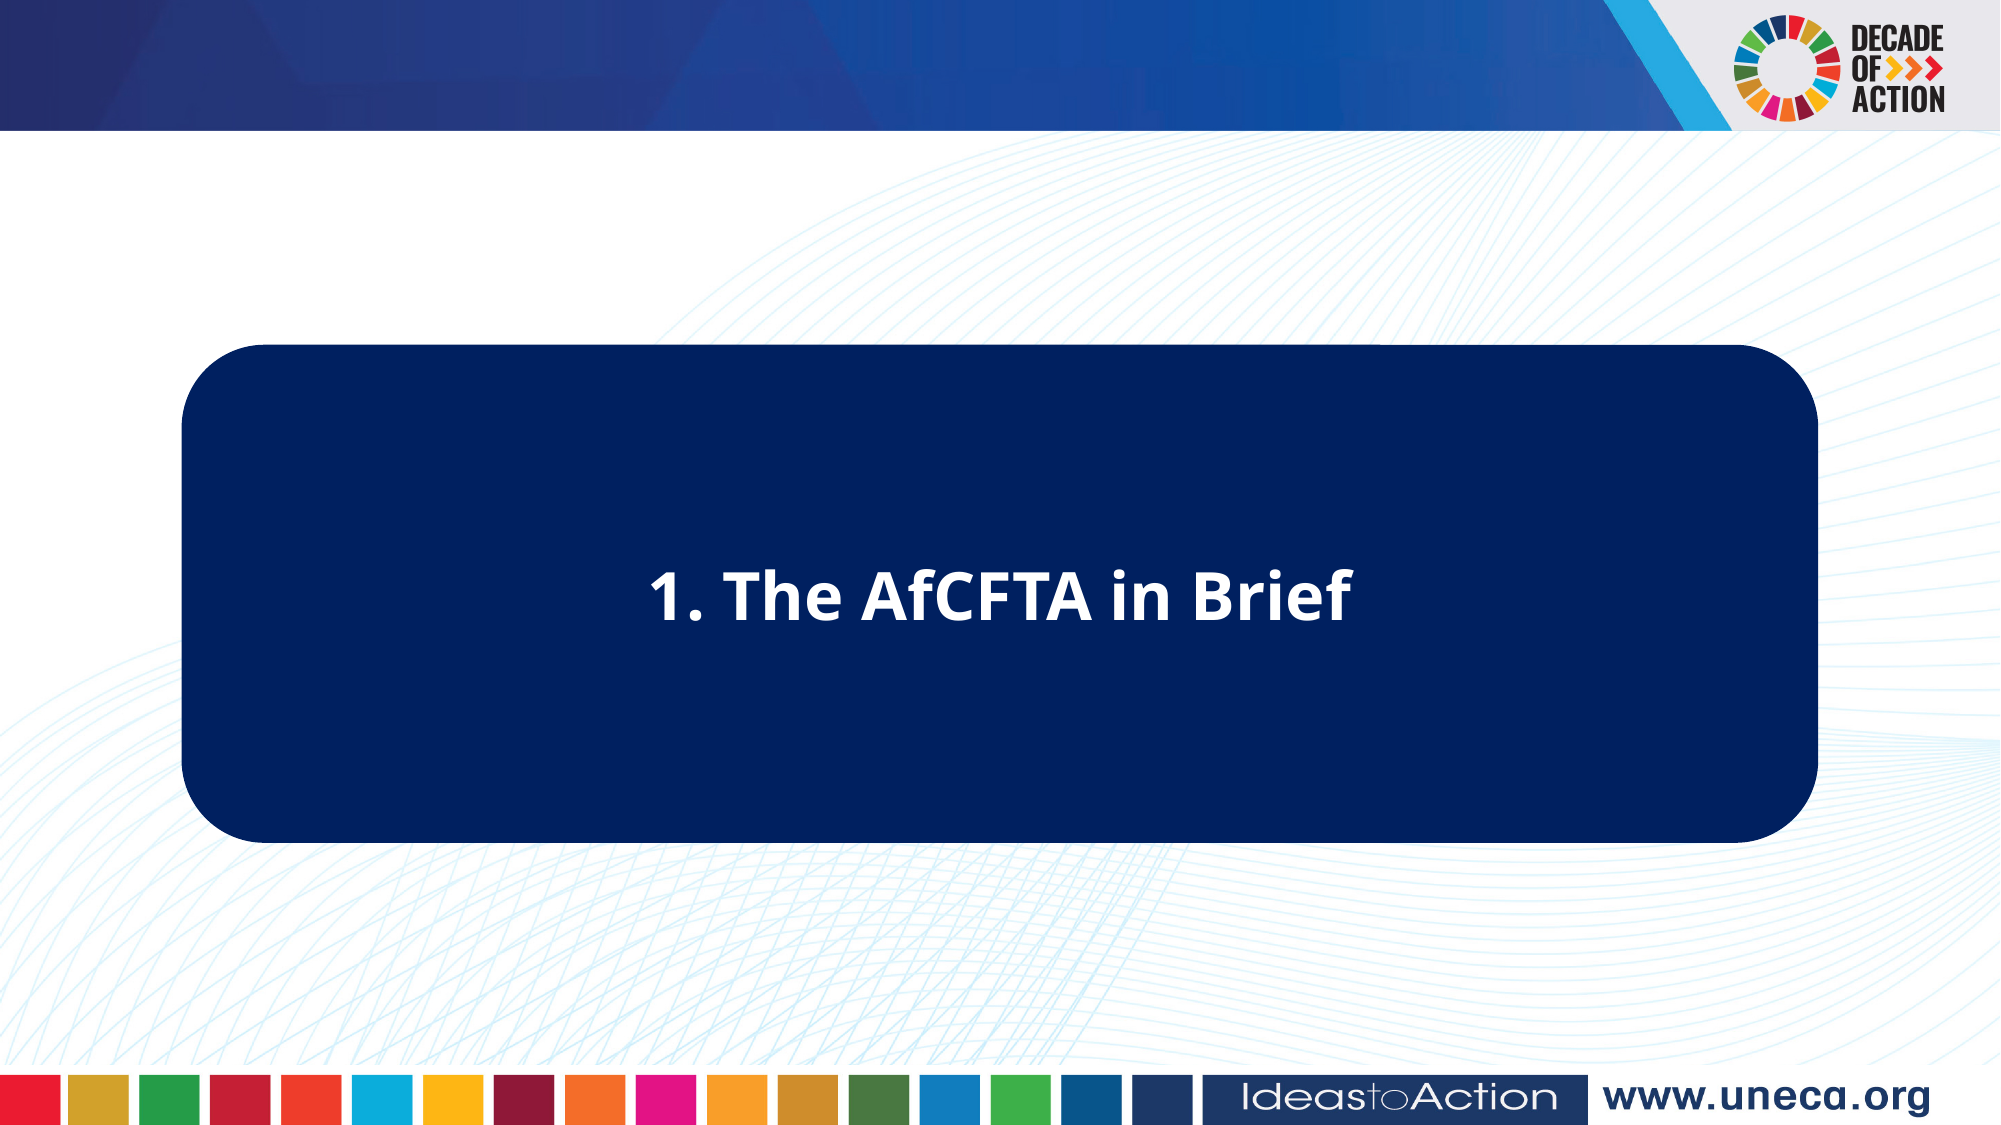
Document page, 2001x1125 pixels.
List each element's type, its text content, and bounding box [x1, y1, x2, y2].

text_box 1. The AfCFTA in Brief [180, 343, 1820, 844]
text_box [40, 144, 1927, 1090]
picture [0, 0, 2001, 1125]
